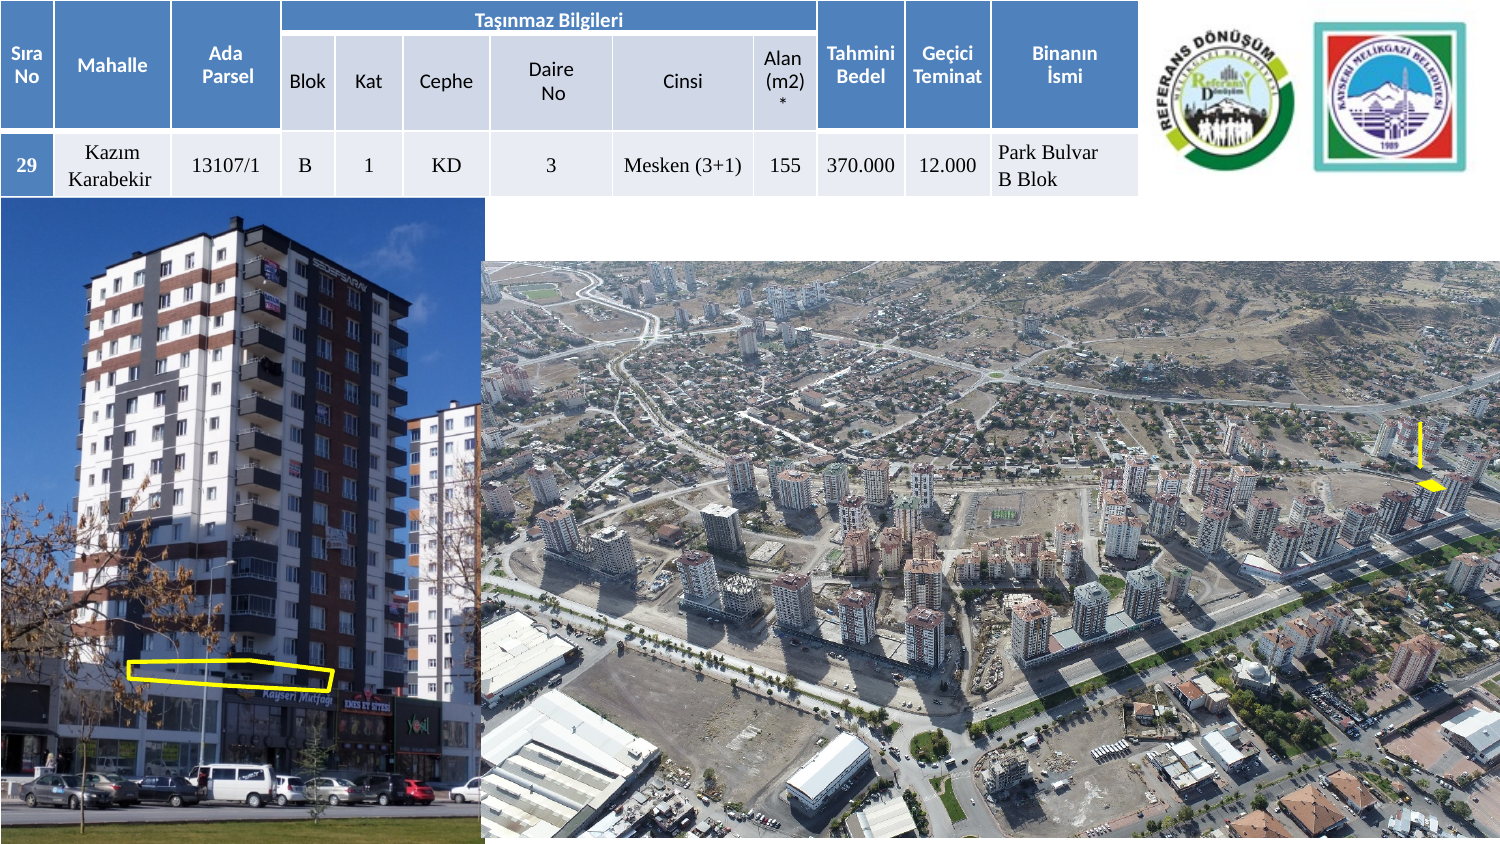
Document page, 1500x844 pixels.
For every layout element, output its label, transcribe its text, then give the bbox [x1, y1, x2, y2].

table_cell KD [404, 132, 489, 196]
table_header Taşınmaz Bilgileri [282, 1, 816, 30]
table_cell Mesken (3+1) [613, 132, 753, 196]
table_cell 370.000 [818, 134, 904, 196]
table_cell Daire No [491, 36, 612, 130]
table_cell Kazım Karabekir [55, 134, 170, 196]
table_cell 29 [1, 134, 53, 196]
table_cell Alan (m2)* [754, 36, 816, 130]
table_cell Blok [282, 36, 334, 130]
table_header Ada Parsel [172, 1, 280, 128]
table_cell 13107/1 [172, 134, 280, 196]
table_header Tahmini Bedel [818, 1, 904, 128]
table_cell 3 [491, 132, 612, 196]
table_cell 1 [336, 132, 402, 196]
table_header Mahalle [55, 1, 170, 128]
table_cell Cephe [404, 36, 489, 130]
table_cell 155 [754, 132, 816, 196]
picture [0, 0, 1500, 844]
table_header Binanın İsmi [992, 1, 1138, 128]
table_cell Park Bulvar B Blok [992, 134, 1138, 196]
table_header Sıra No [1, 1, 53, 128]
table_cell B [282, 132, 334, 196]
table_cell 12.000 [906, 134, 990, 196]
table_header Geçici Teminat [906, 1, 990, 128]
table_cell Cinsi [613, 36, 753, 130]
table_cell Kat [336, 36, 402, 130]
